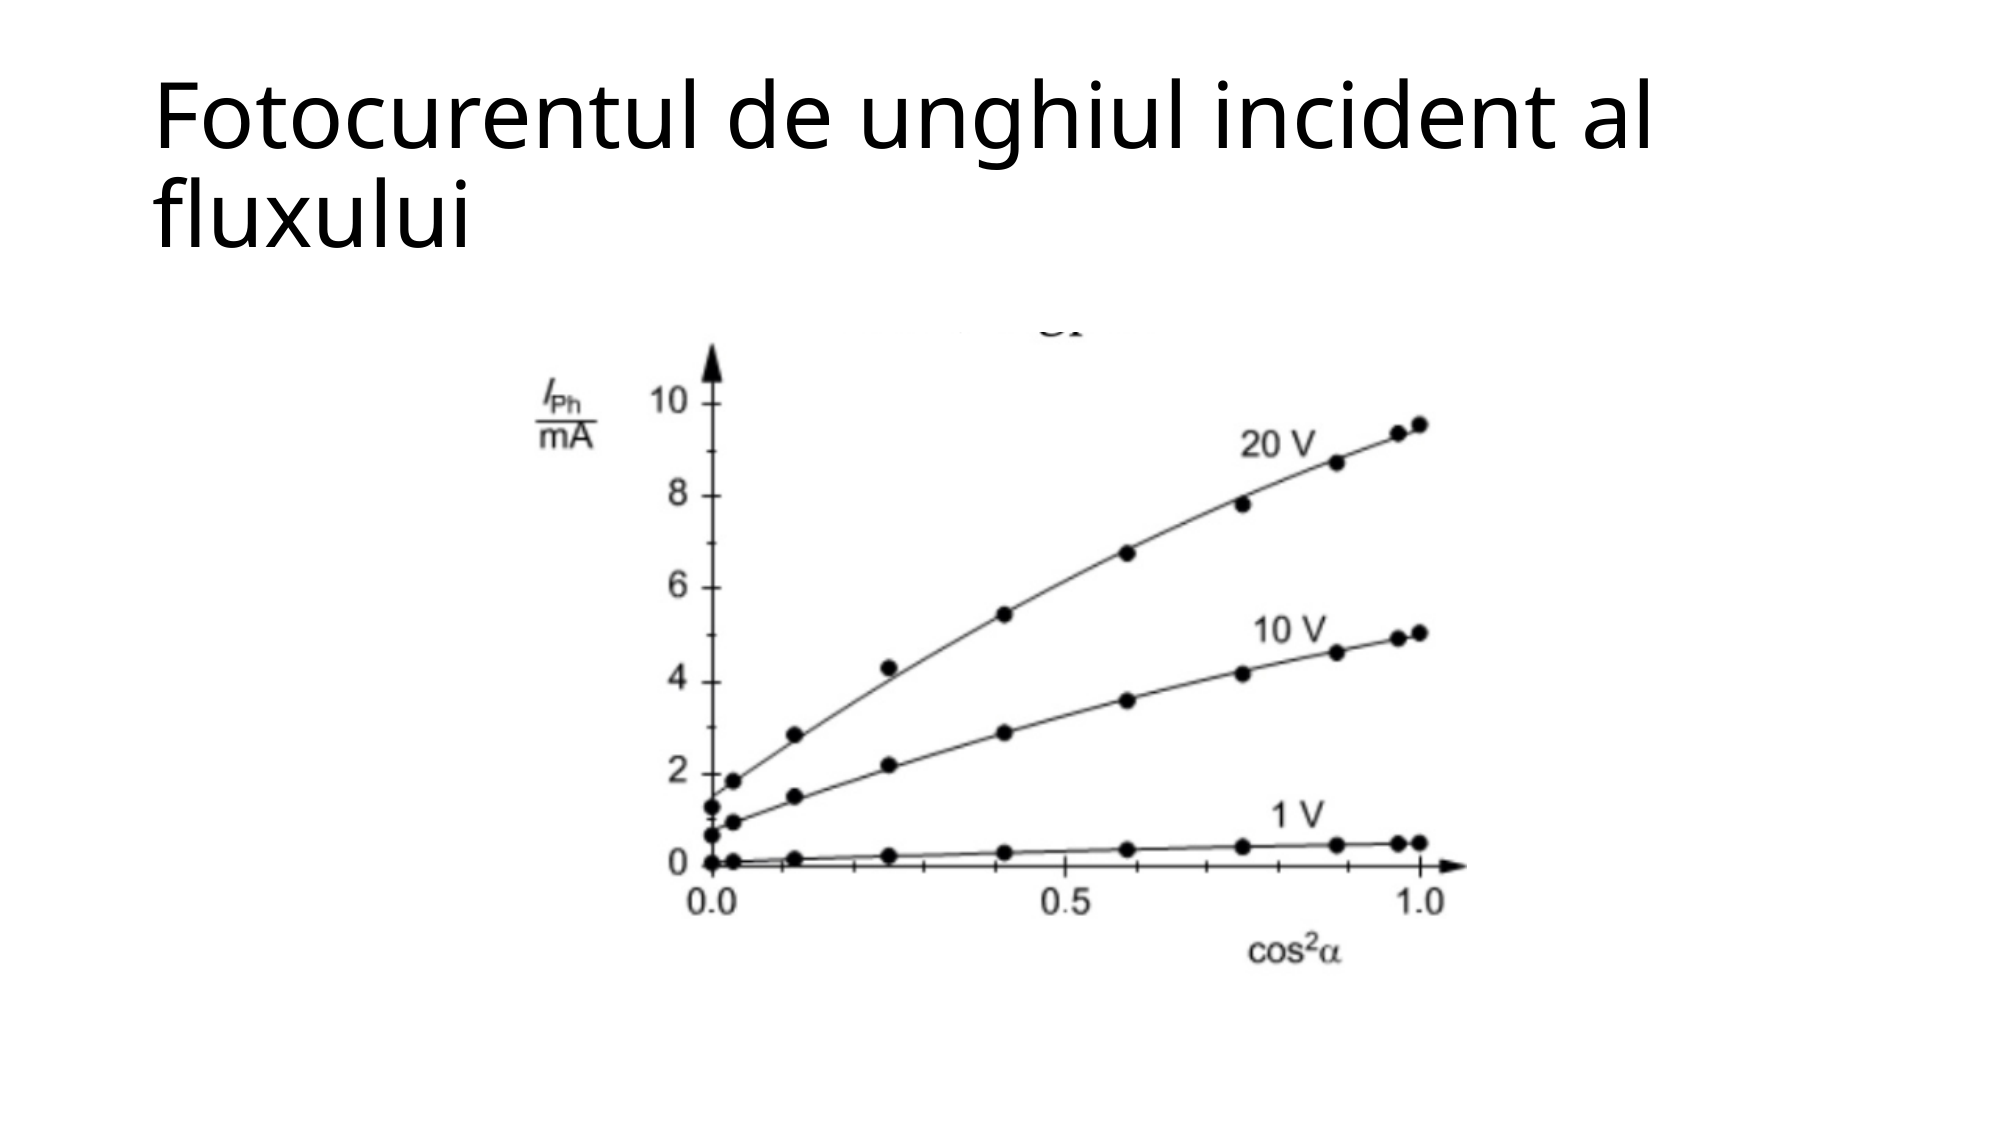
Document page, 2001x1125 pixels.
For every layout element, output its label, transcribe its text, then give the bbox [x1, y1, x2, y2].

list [533, 332, 1467, 980]
title Fotocurentul de unghiul incident al fluxului [137, 59, 1863, 278]
